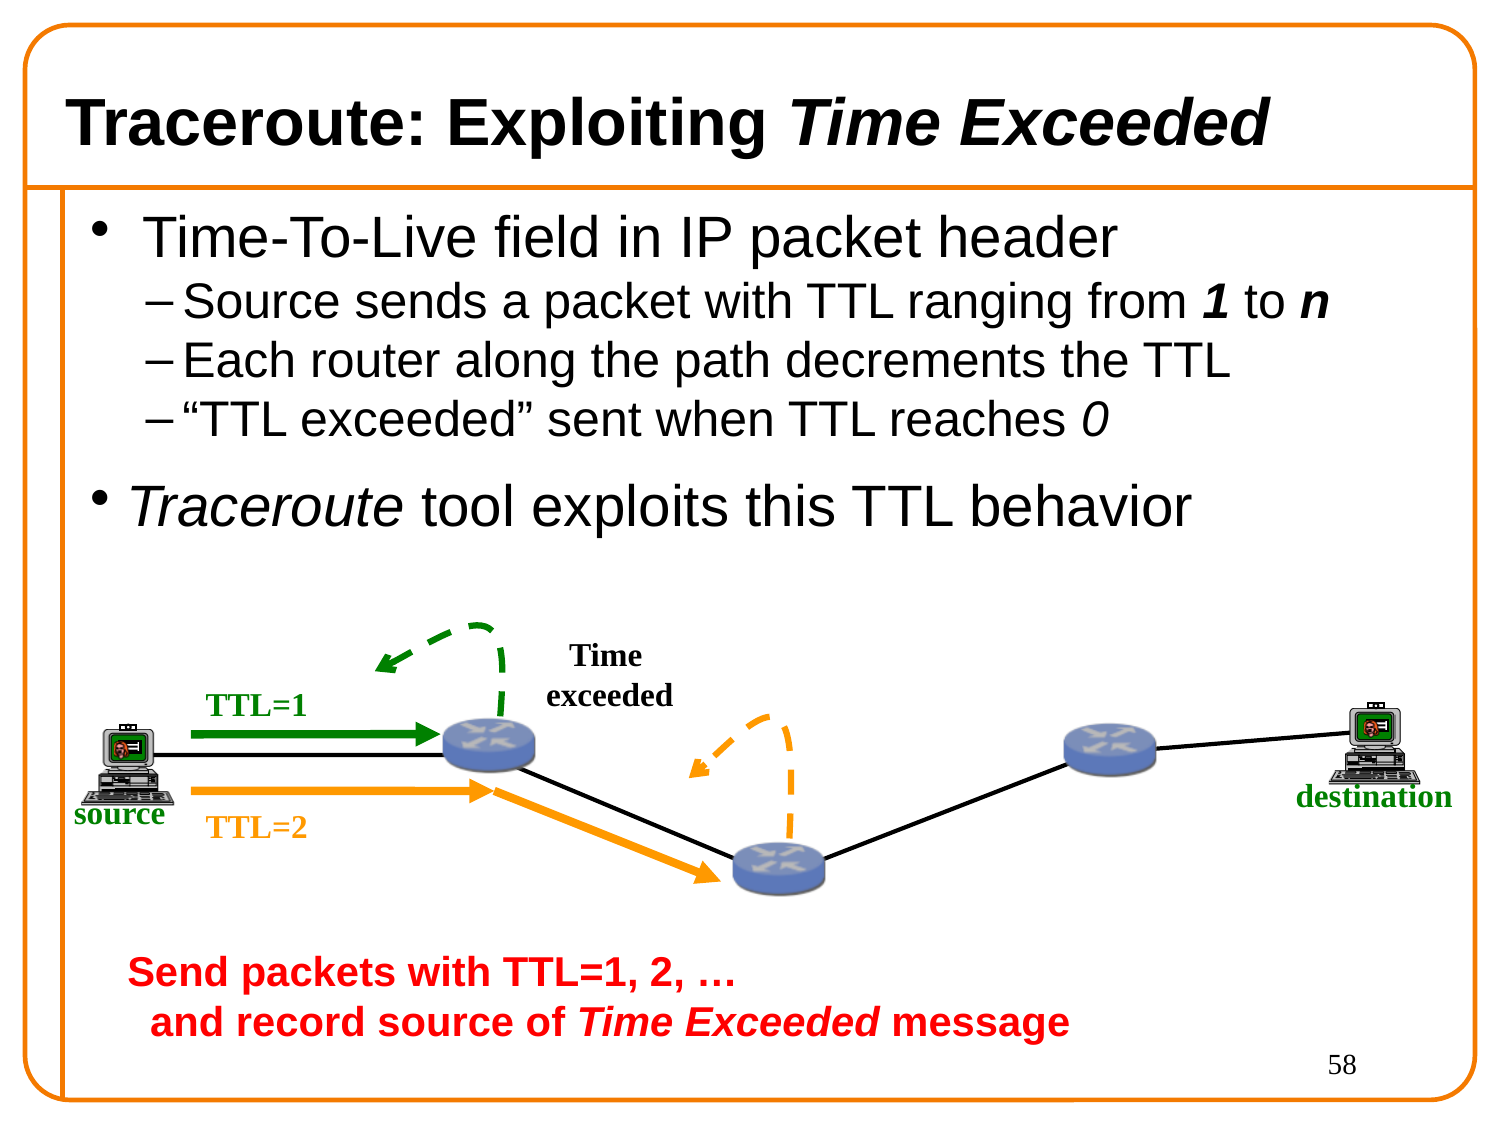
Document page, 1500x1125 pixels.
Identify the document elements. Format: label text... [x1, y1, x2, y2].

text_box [80, 724, 182, 813]
list Time-To-Live field in IP packet header Source sends a packet with TTL ranging from 1 to n Each router along the path decrements the TTL “TTL exceeded” sent when TTL reaches 0 Traceroute tool exploits this TTL behavior [75, 200, 1463, 712]
text_box Send packets with TTL=1, 2, … and record source of Time Exceeded message [112, 937, 1448, 1053]
slide_number 58 [1312, 1037, 1463, 1101]
text_box destination [1280, 766, 1468, 821]
title Traceroute: Exploiting Time Exceeded [50, 62, 1463, 175]
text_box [190, 618, 689, 707]
picture [730, 839, 831, 902]
picture [1061, 721, 1163, 784]
text_box source [58, 783, 181, 839]
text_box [1328, 703, 1430, 792]
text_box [190, 707, 795, 882]
